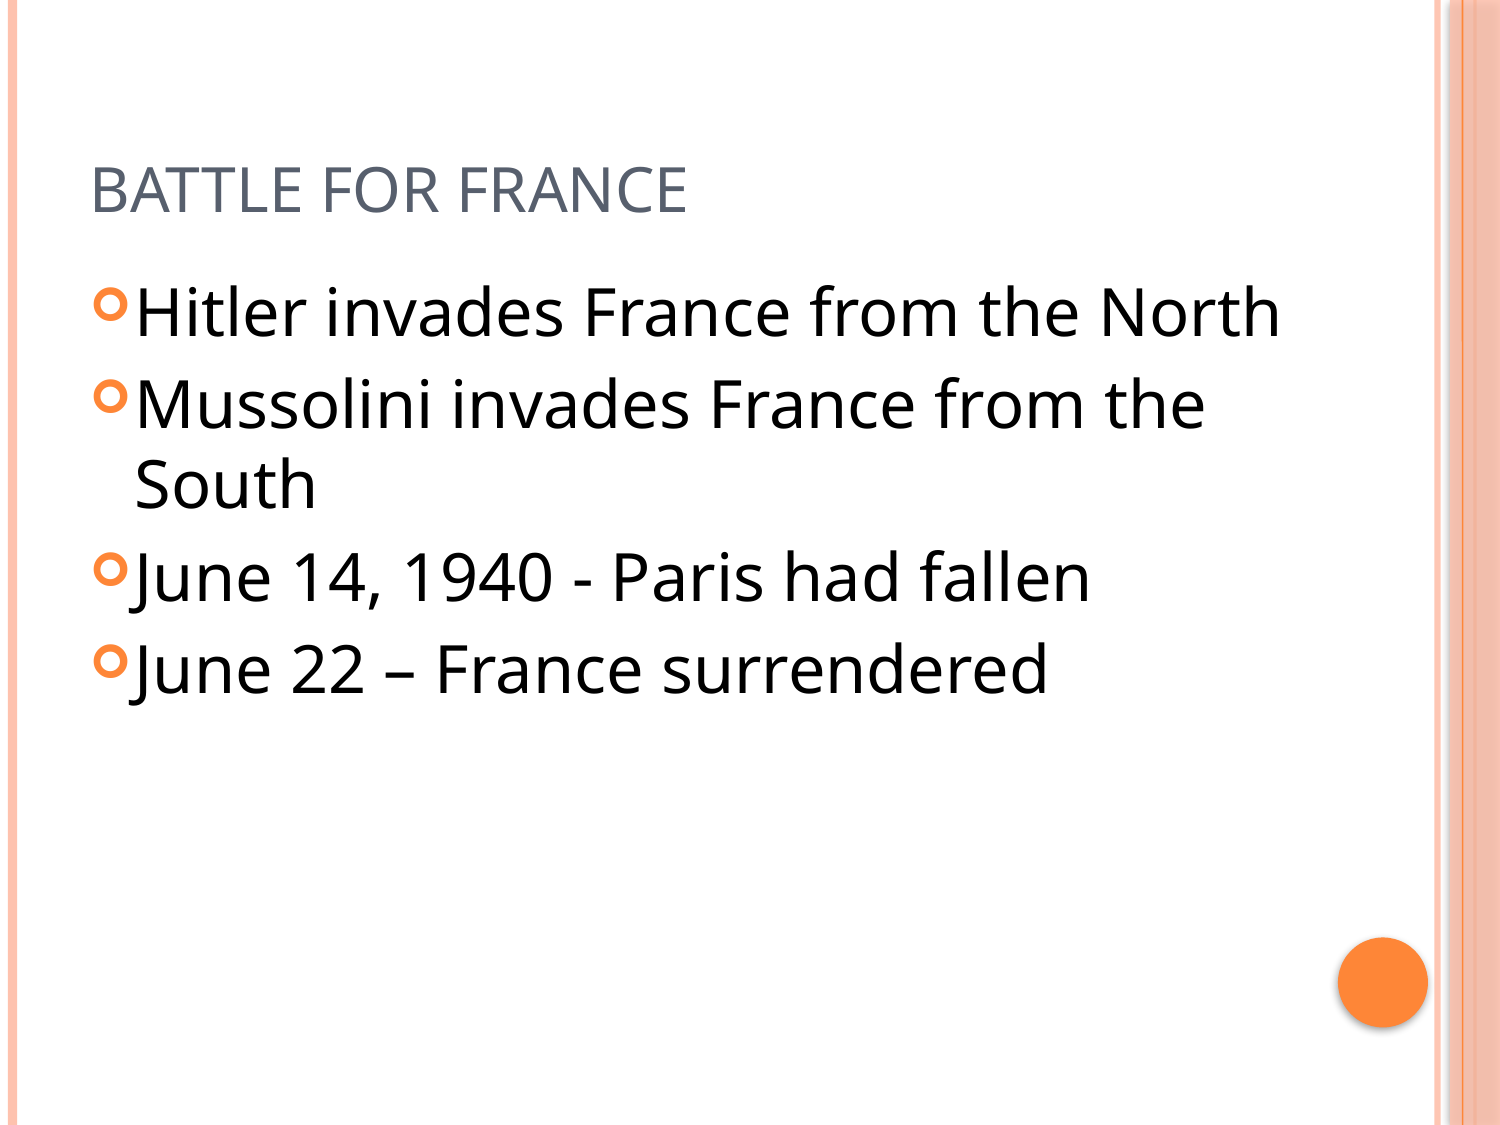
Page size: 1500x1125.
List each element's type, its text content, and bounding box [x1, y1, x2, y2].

list Hitler invades France from the North Mussolini invades France from the South June 14, 1940 - Paris had fallen June 22 – France surrendered [75, 262, 1300, 1062]
title Battle for France [75, 45, 1300, 233]
